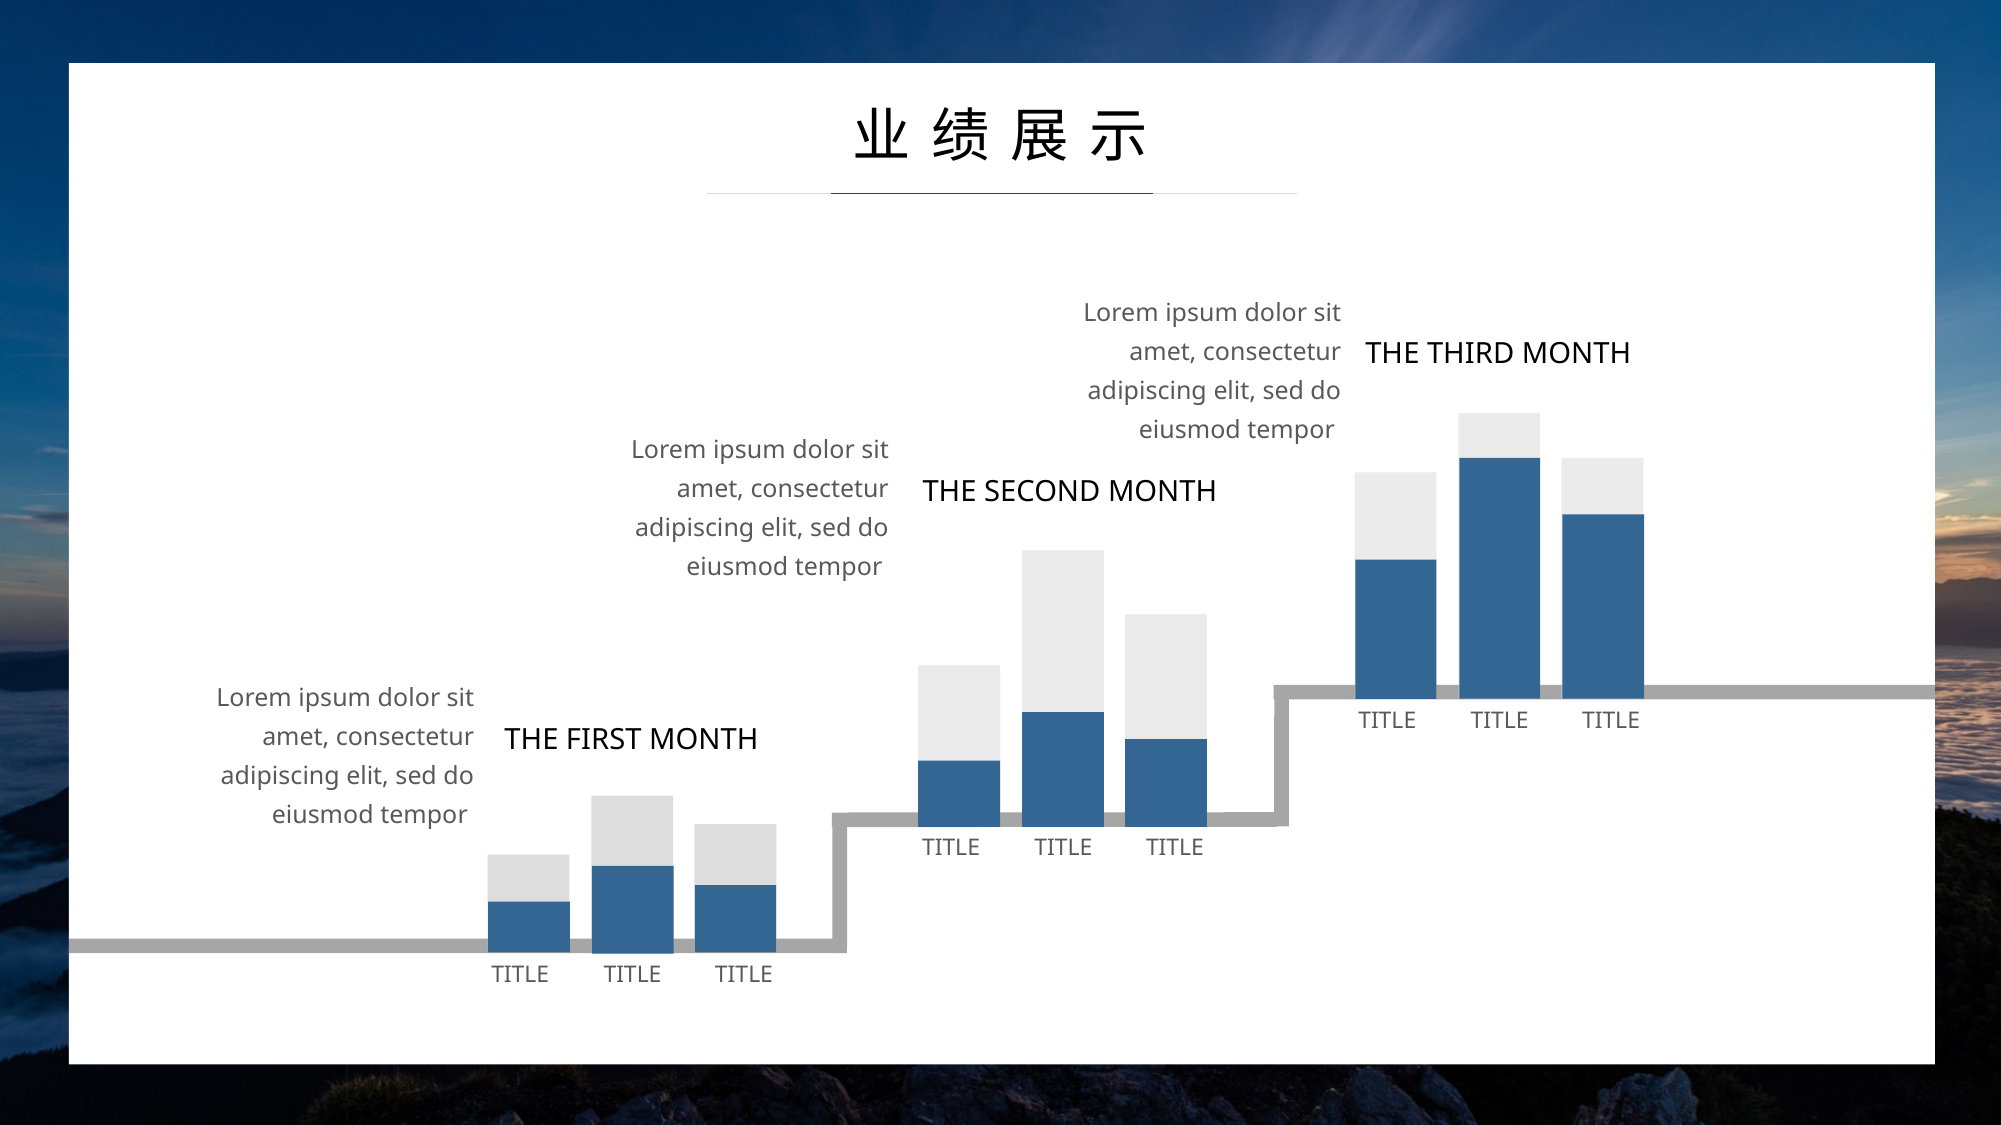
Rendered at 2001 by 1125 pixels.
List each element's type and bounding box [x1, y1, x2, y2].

text_box [69, 280, 1935, 993]
text_box [707, 90, 1297, 194]
picture [0, 0, 2001, 1125]
